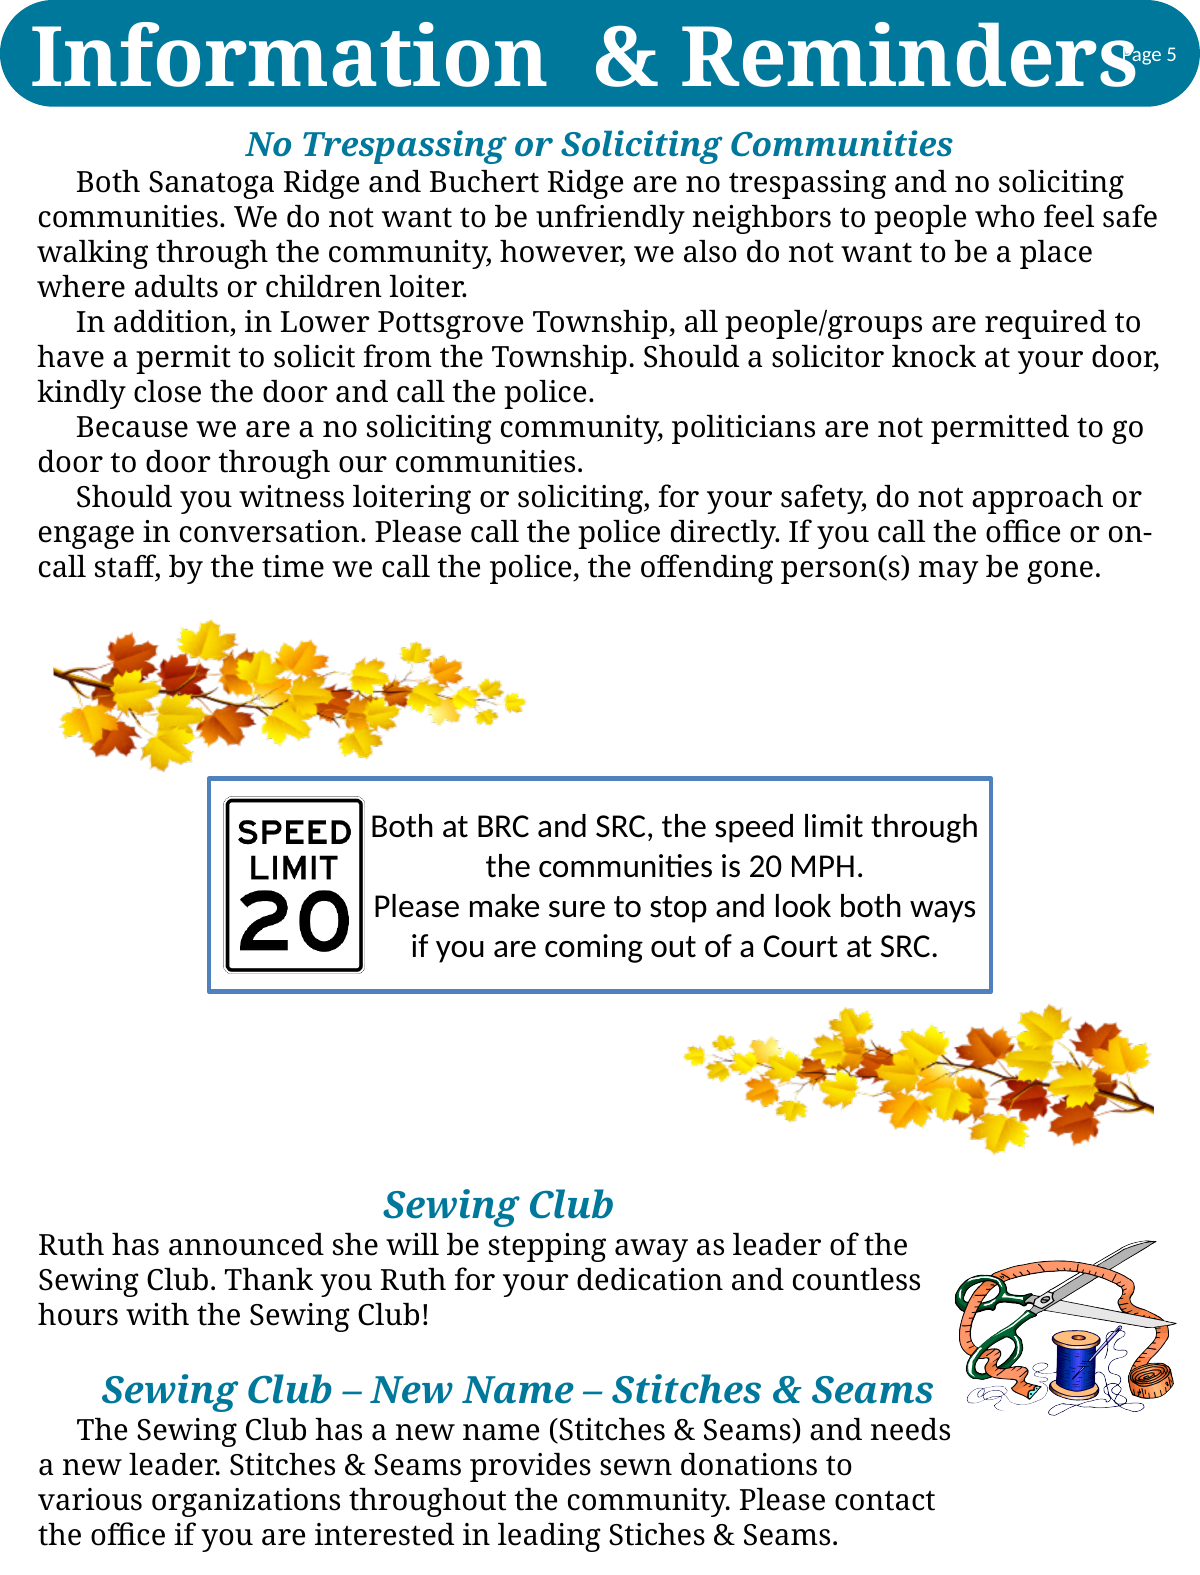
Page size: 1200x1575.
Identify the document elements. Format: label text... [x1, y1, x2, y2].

text_box No Trespassing or Soliciting Communities Both Sanatoga Ridge and Buchert Ridge are no trespassing and no soliciting communities. We do not want to be unfriendly neighbors to people who feel safe walking through the community, however, we also do not want to be a place where adults or children loiter. In addition, in Lower Pottsgrove Township, all people/groups are required to have a permit to solicit from the Township. Should a solicitor knock at your door, kindly close the door and call the police. Because we are a no soliciting community, politicians are not permitted to go door to door through our communities. Should you witness loitering or soliciting, for your safety, do not approach or engage in conversation. Please call the police directly. If you call the office or on-call staff, by the time we call the police, the offending person(s) may be gone. [22, 116, 1178, 591]
picture [674, 998, 1154, 1168]
picture [51, 592, 537, 782]
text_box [23, 1173, 1177, 1564]
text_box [208, 778, 996, 992]
text_box Page 5 [1106, 33, 1200, 98]
text_box Information & Reminders [0, 0, 1199, 109]
